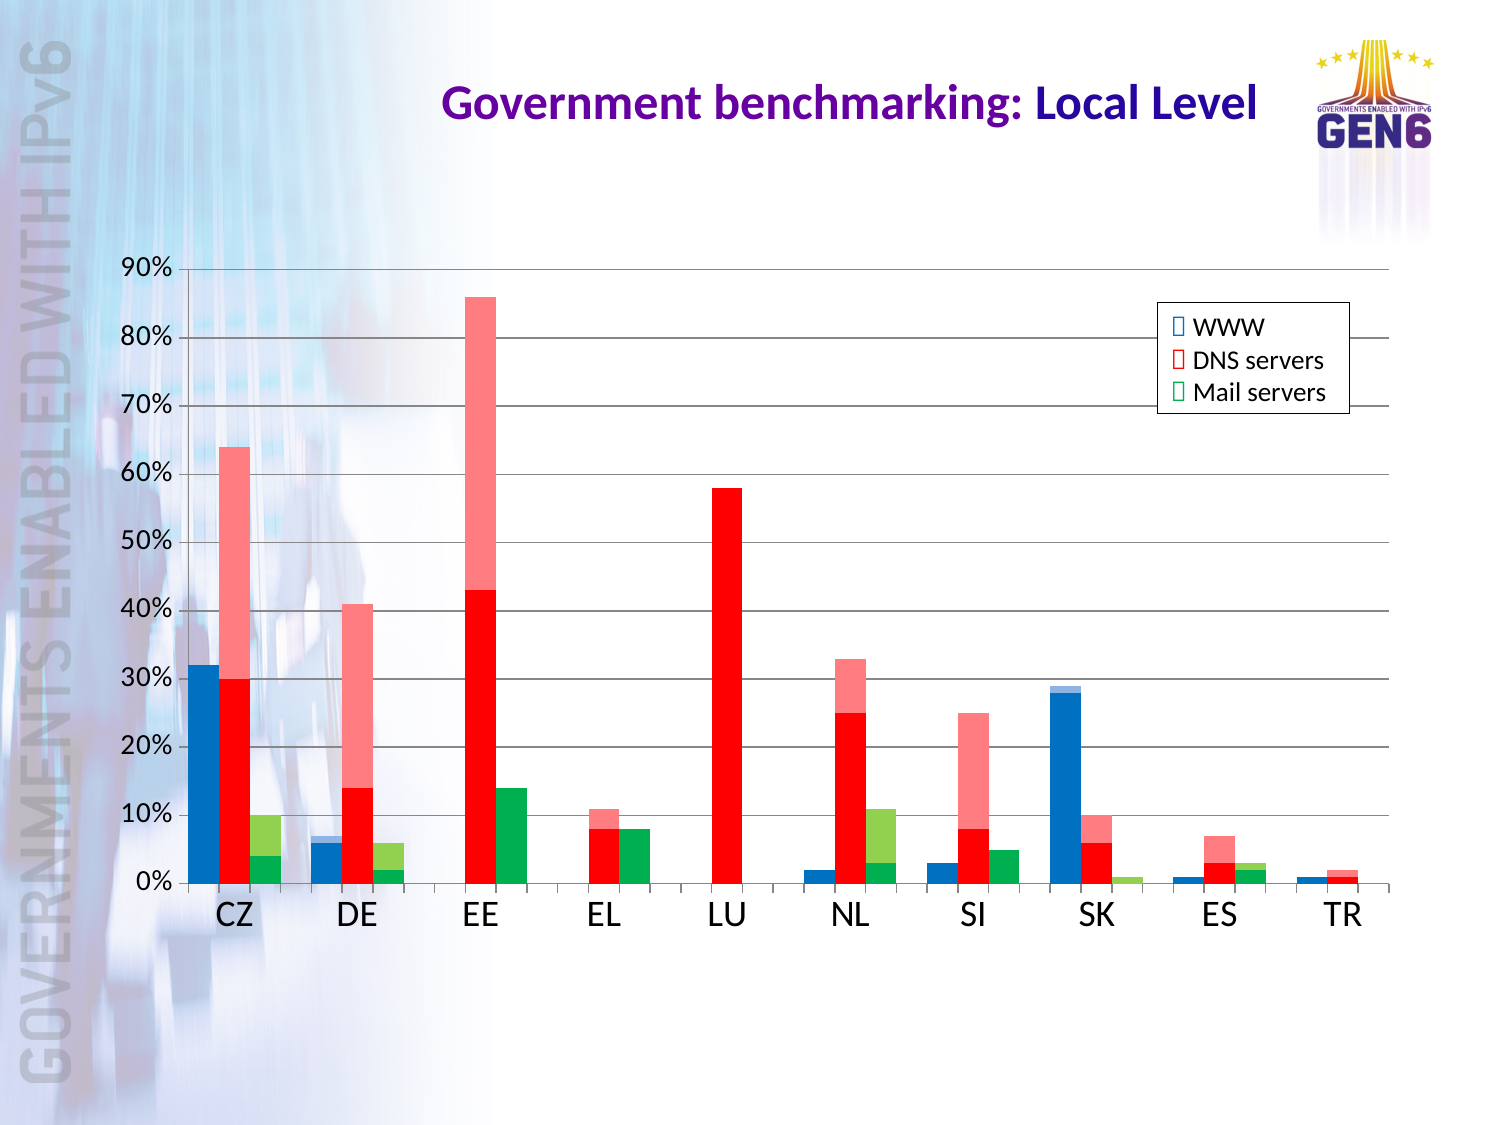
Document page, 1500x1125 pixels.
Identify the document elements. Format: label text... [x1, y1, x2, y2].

chart [93, 240, 1416, 951]
picture [0, 0, 1500, 1125]
text_box Government benchmarking: Local Level [64, 62, 1285, 150]
